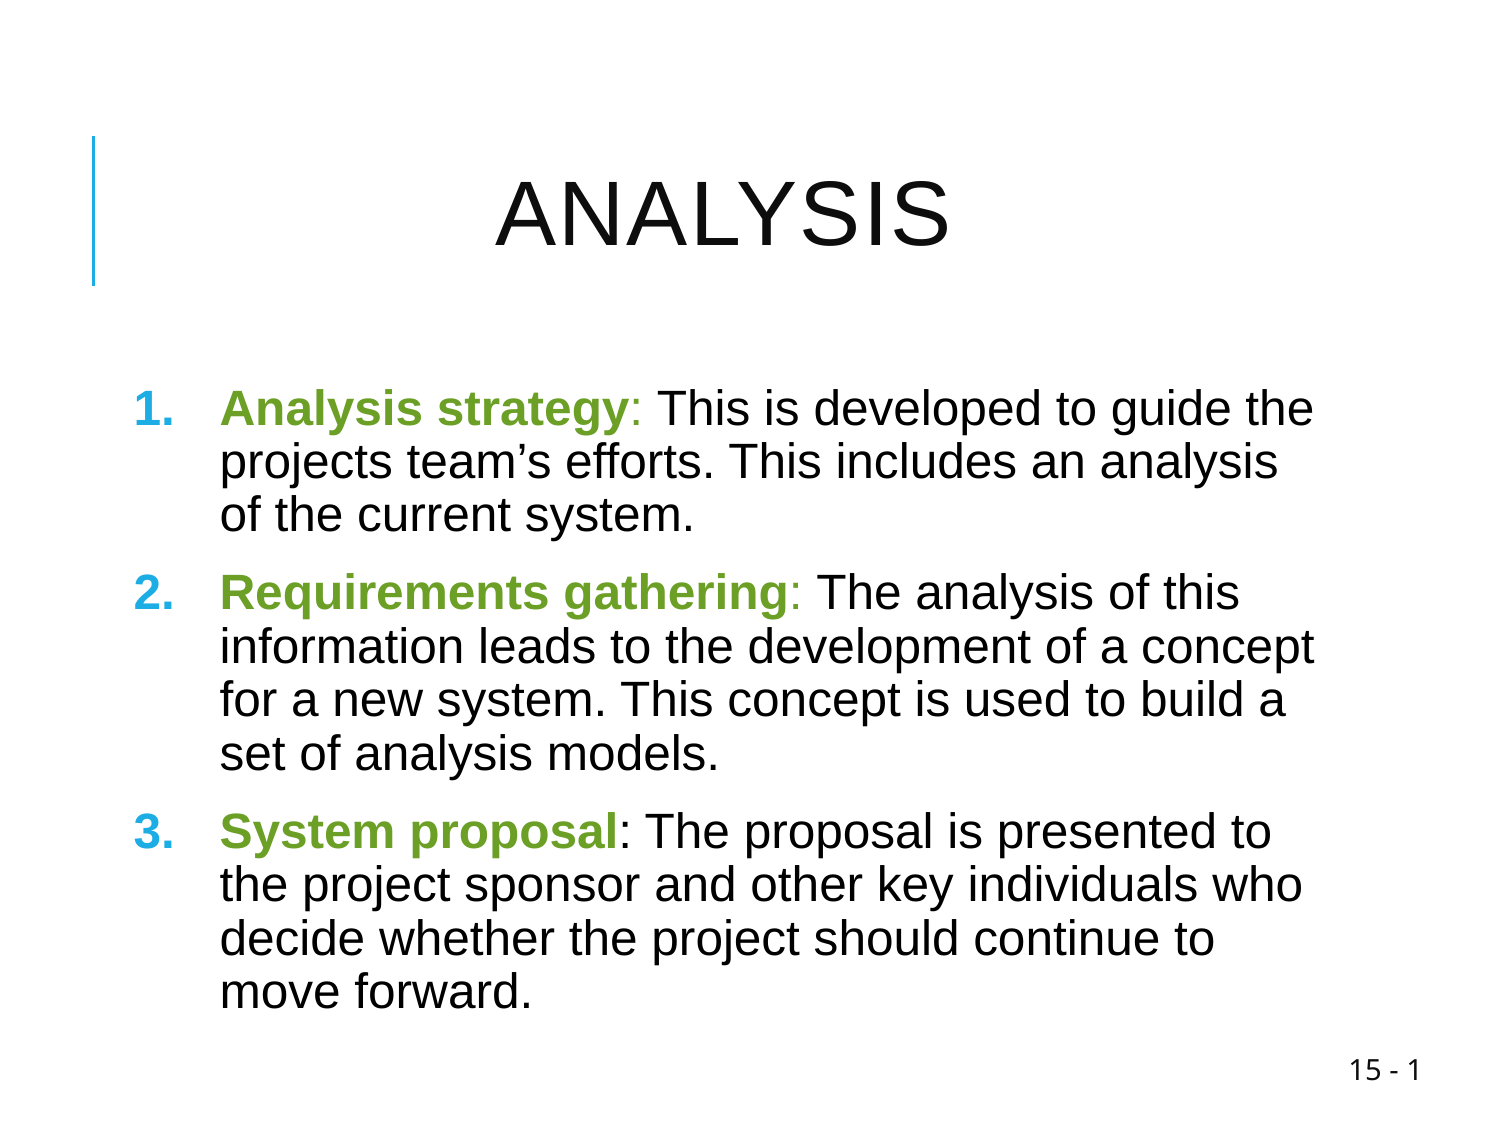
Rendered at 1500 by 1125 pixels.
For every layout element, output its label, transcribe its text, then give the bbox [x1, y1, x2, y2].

title Analysis [126, 96, 1322, 342]
slide_number 1 - 15 [1333, 1061, 1454, 1107]
list Analysis strategy: This is developed to guide the projects team’s efforts. This includes an analysis of the current system. Requirements gathering: The analysis of this information leads to the development of a concept for a new system. This concept is used to build a set of analysis models. System proposal: The proposal is presented to the project sponsor and other key individuals who decide whether the project should continue to move forward. [126, 375, 1322, 1035]
